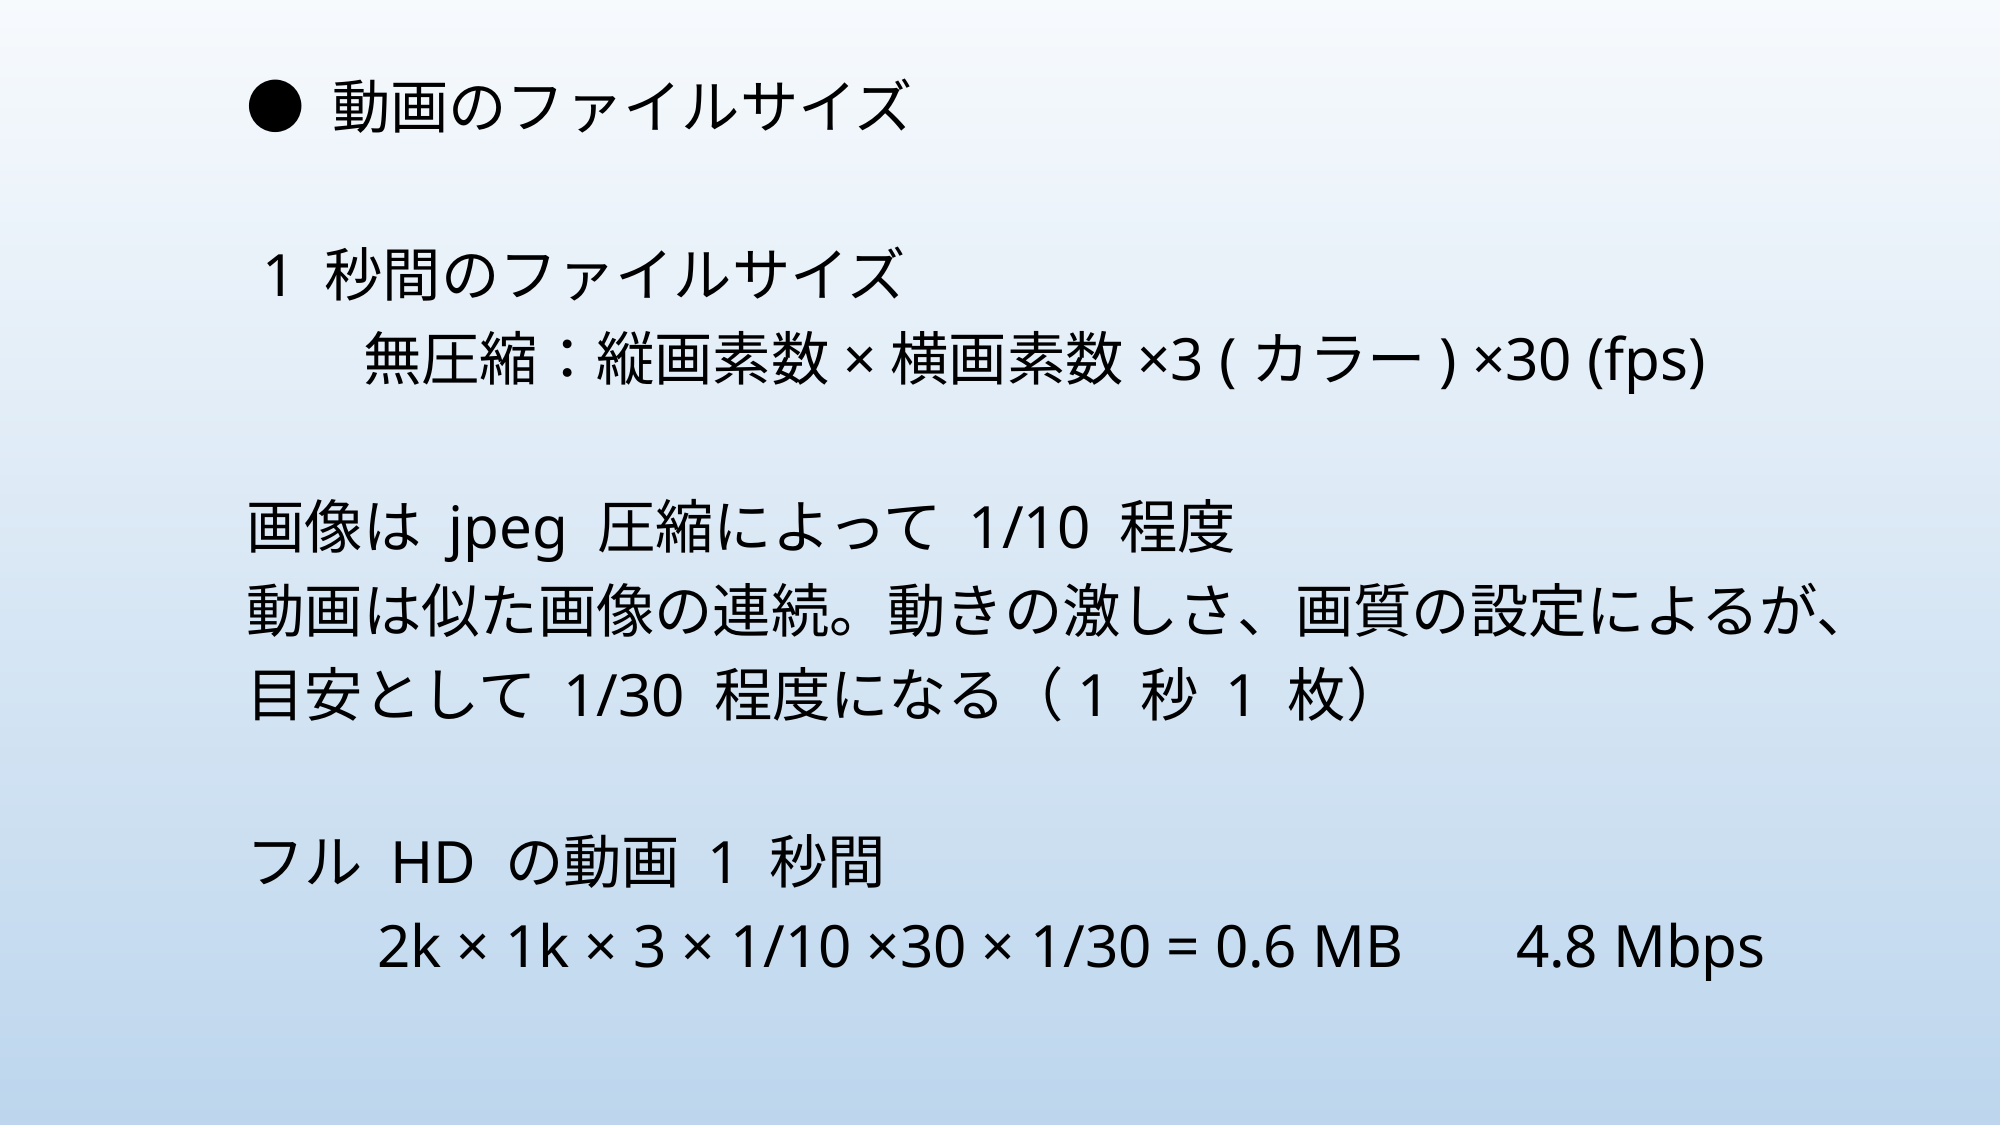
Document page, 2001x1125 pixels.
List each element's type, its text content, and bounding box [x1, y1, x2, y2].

text_box ● 動画のファイルサイズ 1 秒間のファイルサイズ 無圧縮：縦画素数×横画素数×3 (カラー) ×30 (fps) 画像は jpeg 圧縮によって 1/10 程度 動画は似た画像の連続。動きの激しさ、画質の設定によるが、目安として 1/30 程度になる（1 秒 1 枚） フル HD の動画 1 秒間 2k × 1k × 3 × 1/10 ×30 × 1/30 = 0.6 MB 4.8 Mbps [232, 48, 1902, 987]
